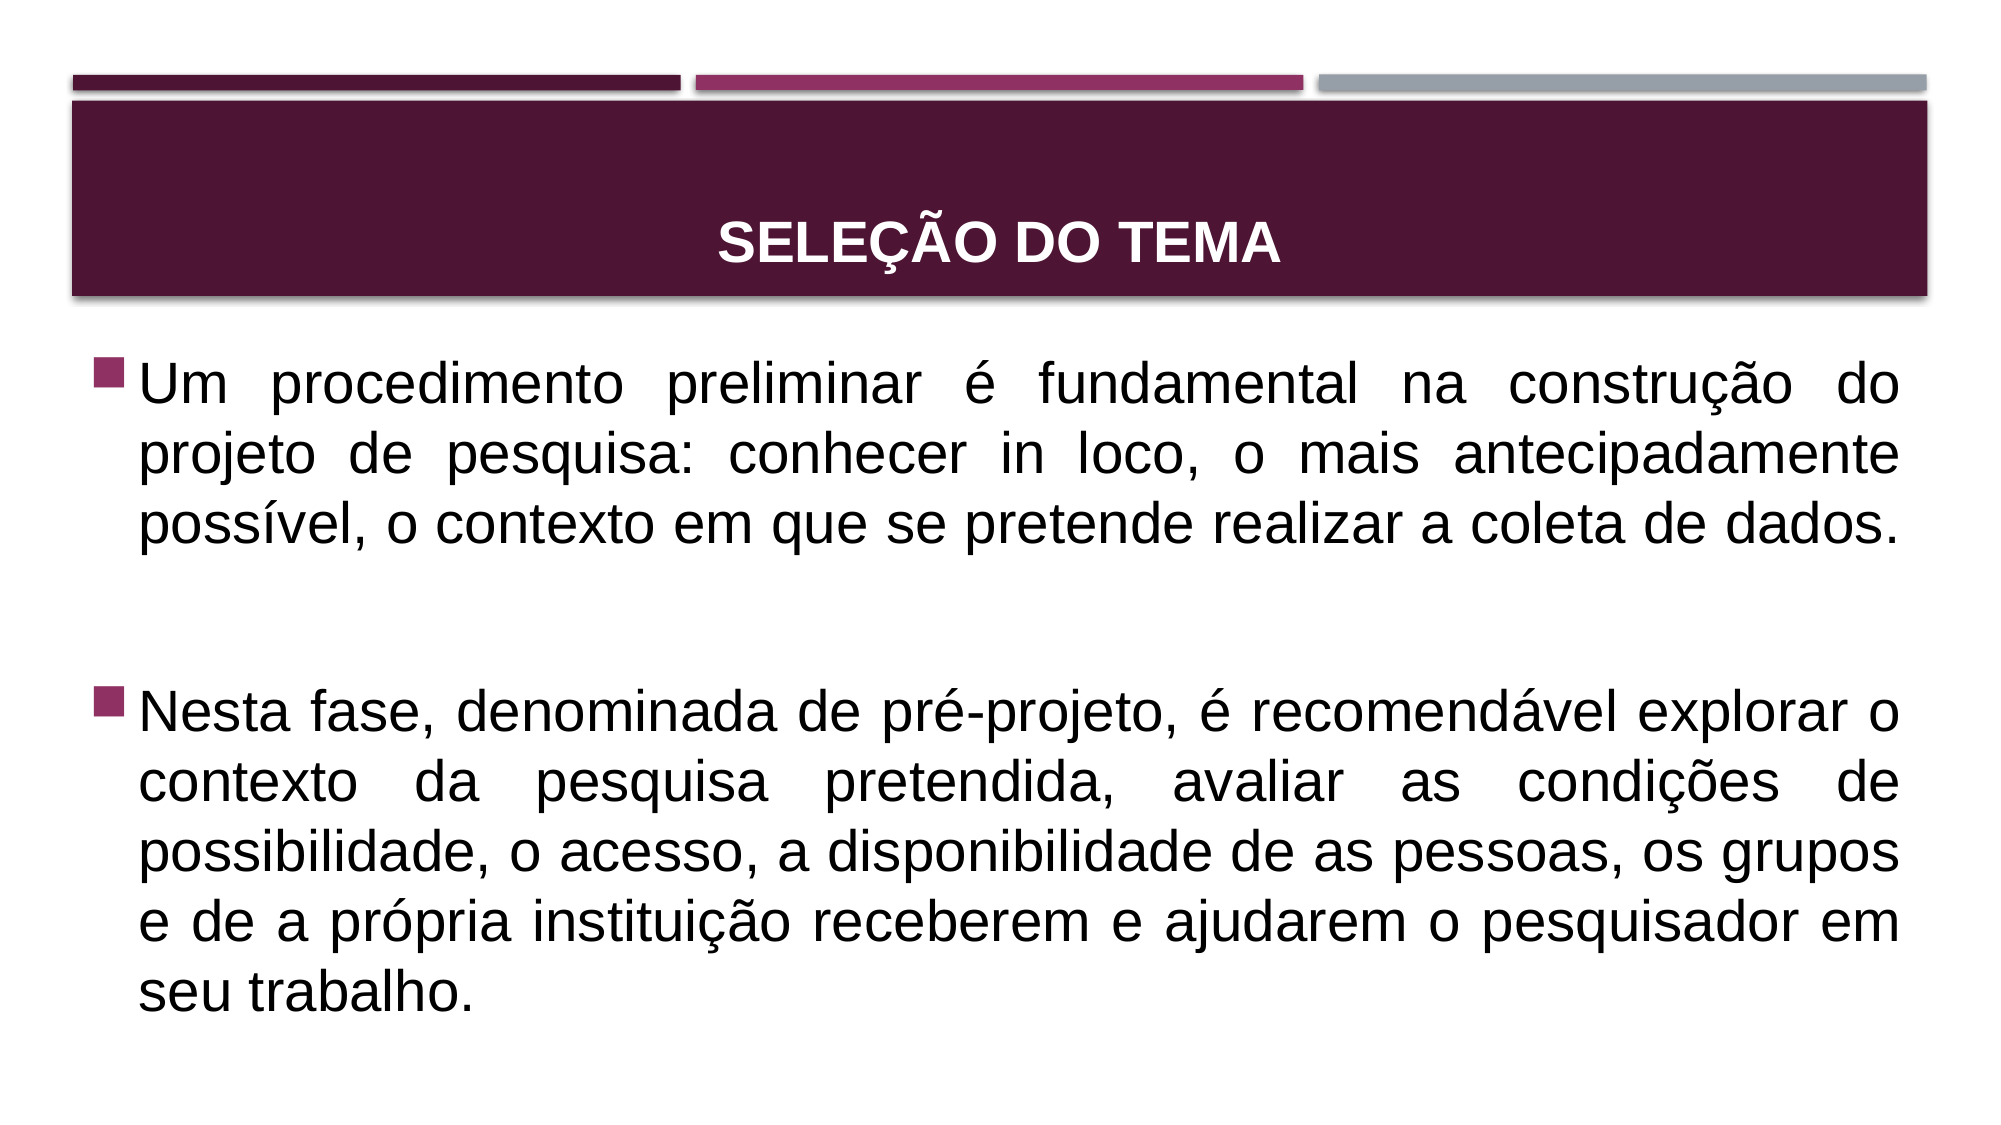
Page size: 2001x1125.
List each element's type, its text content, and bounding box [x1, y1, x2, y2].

list Um procedimento preliminar é fundamental na construção do projeto de pesquisa: conhecer in loco, o mais antecipadamente possível, o contexto em que se pretende realizar a coleta de dados. Nesta fase, denominada de pré-projeto, é recomendável explorar o contexto da pesquisa pretendida, avaliar as condições de possibilidade, o acesso, a disponibilidade de as pessoas, os grupos e de a própria instituição receberem e ajudarem o pesquisador em seu trabalho. [73, 298, 1919, 1070]
title Seleção do tema [95, 115, 1905, 282]
